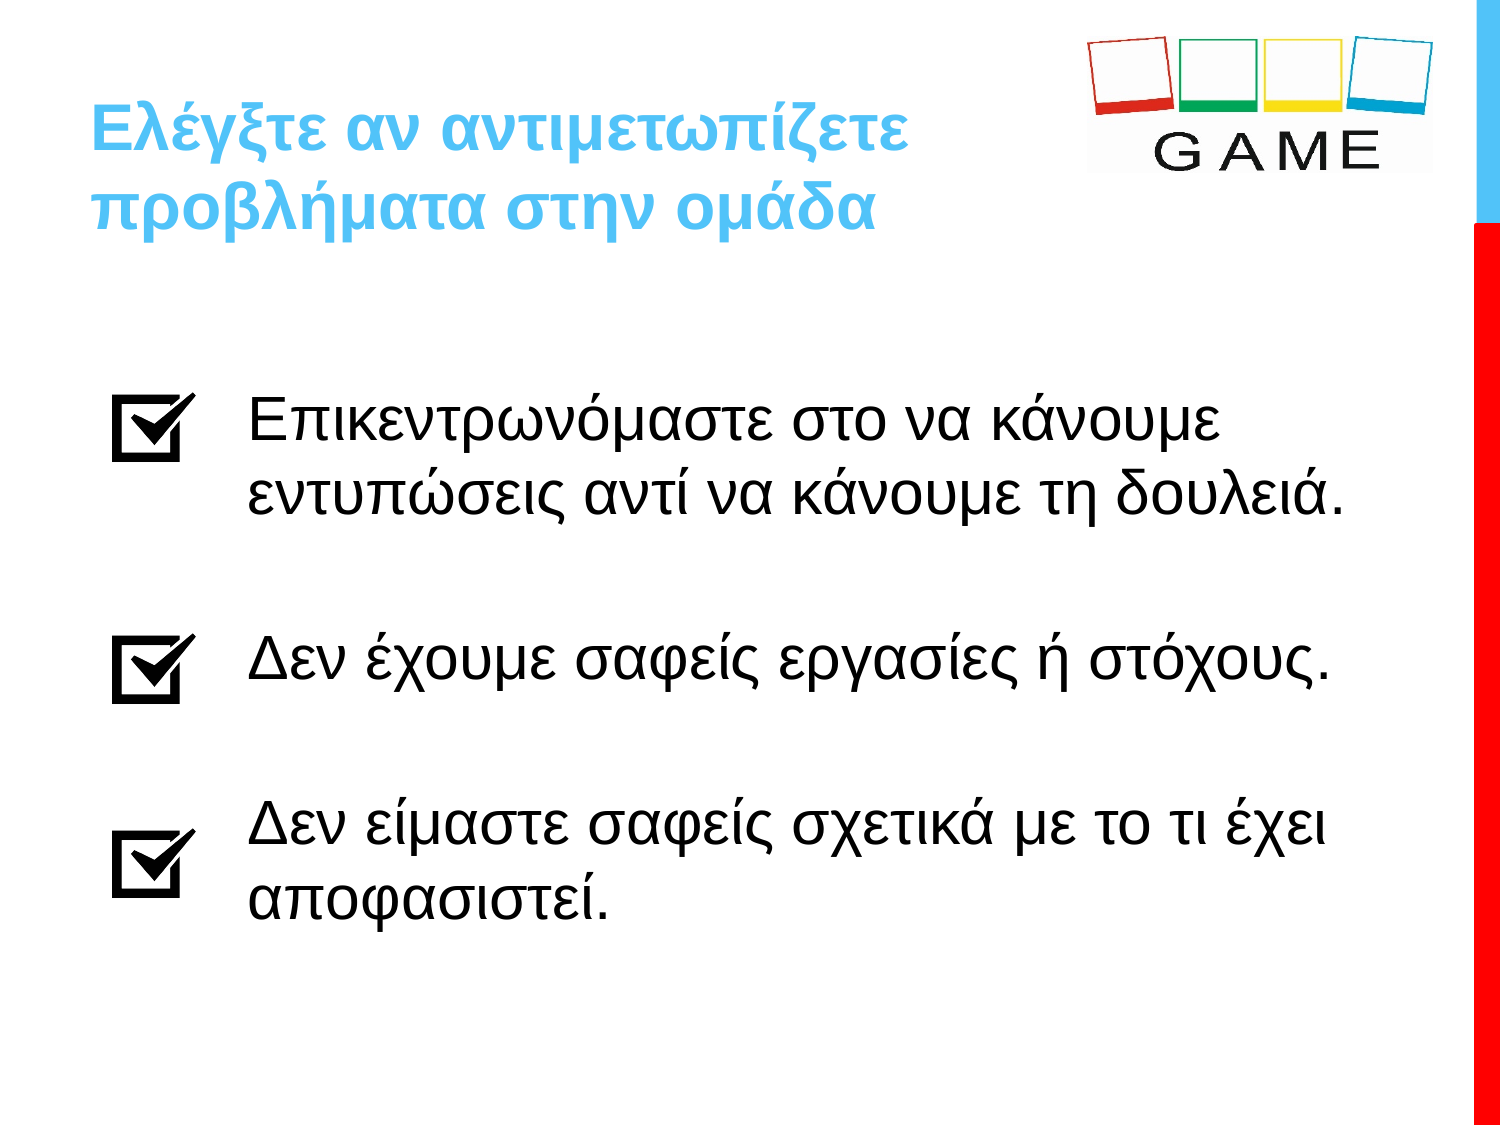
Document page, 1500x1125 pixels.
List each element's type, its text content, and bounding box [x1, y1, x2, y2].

list Επικεντρωνόμαστε στο να κάνουμε εντυπώσεις αντί να κάνουμε τη δουλειά. Δεν έχουμε σαφείς εργασίες ή στόχους. Δεν είμαστε σαφείς σχετικά με το τι έχει αποφασιστεί. [75, 287, 1436, 1100]
picture [1087, 36, 1433, 173]
picture [111, 821, 196, 906]
title Ελέγξτε αν αντιμετωπίζετε προβλήματα στην ομάδα [75, 25, 1025, 250]
picture [111, 385, 196, 469]
picture [111, 626, 196, 711]
